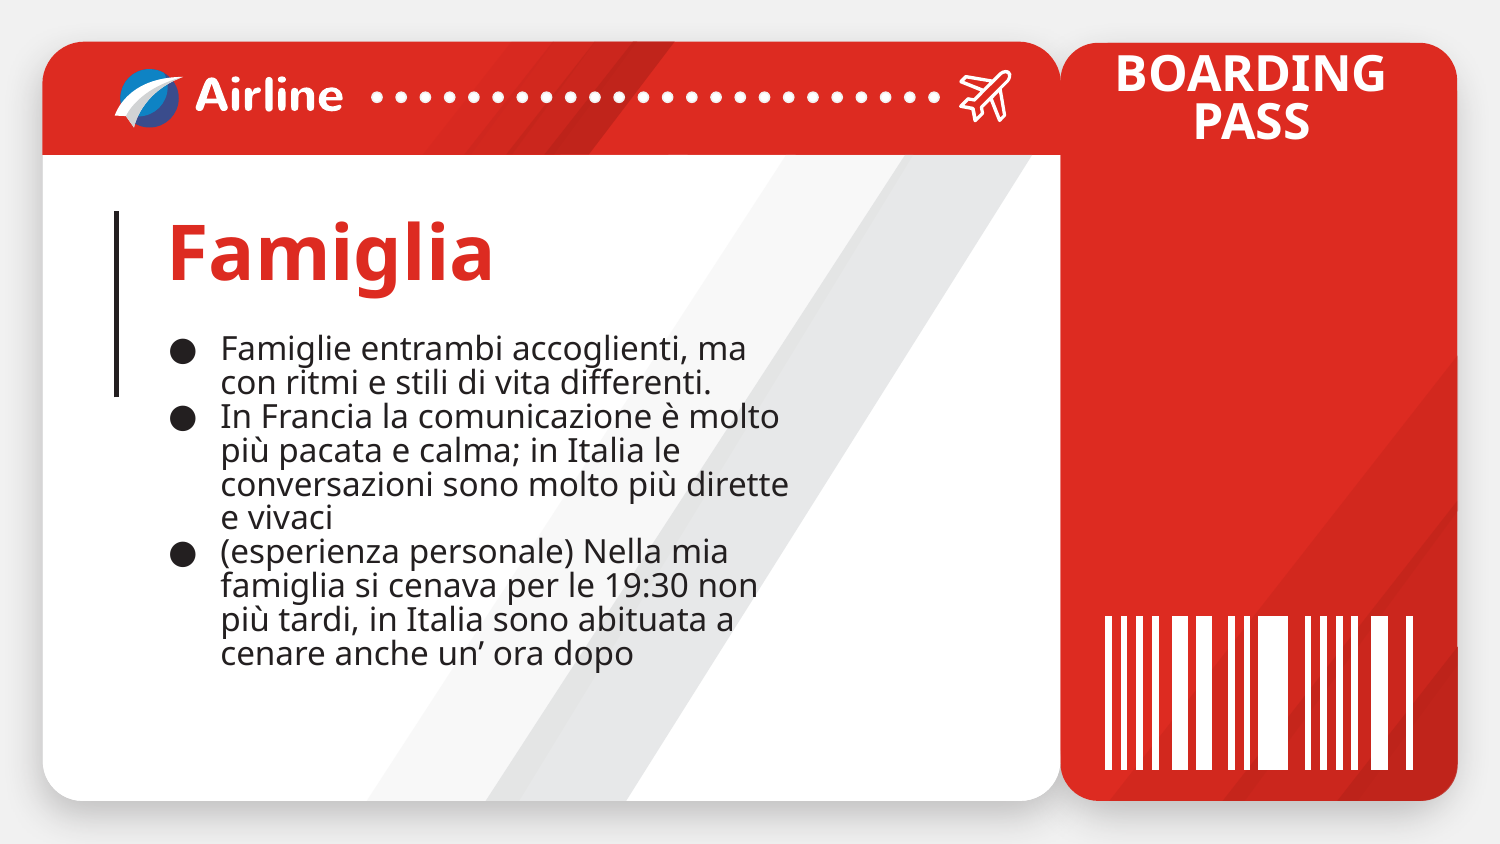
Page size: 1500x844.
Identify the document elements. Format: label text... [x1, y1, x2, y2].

subtitle Famiglie entrambi accoglienti, ma con ritmi e stili di vita differenti. In Francia la comunicazione è molto più pacata e calma; in Italia le conversazioni sono molto più dirette e vivaci (esperienza personale) Nella mia famiglia si cenava per le 19:30 non più tardi, in Italia sono abituata a cenare anche un’ ora dopo [130, 295, 827, 688]
text_box Famiglia [151, 188, 880, 311]
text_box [1104, 615, 1413, 771]
text_box BOARDING PASS [1080, 65, 1438, 138]
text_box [114, 68, 343, 128]
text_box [371, 91, 940, 103]
text_box [959, 69, 1012, 123]
